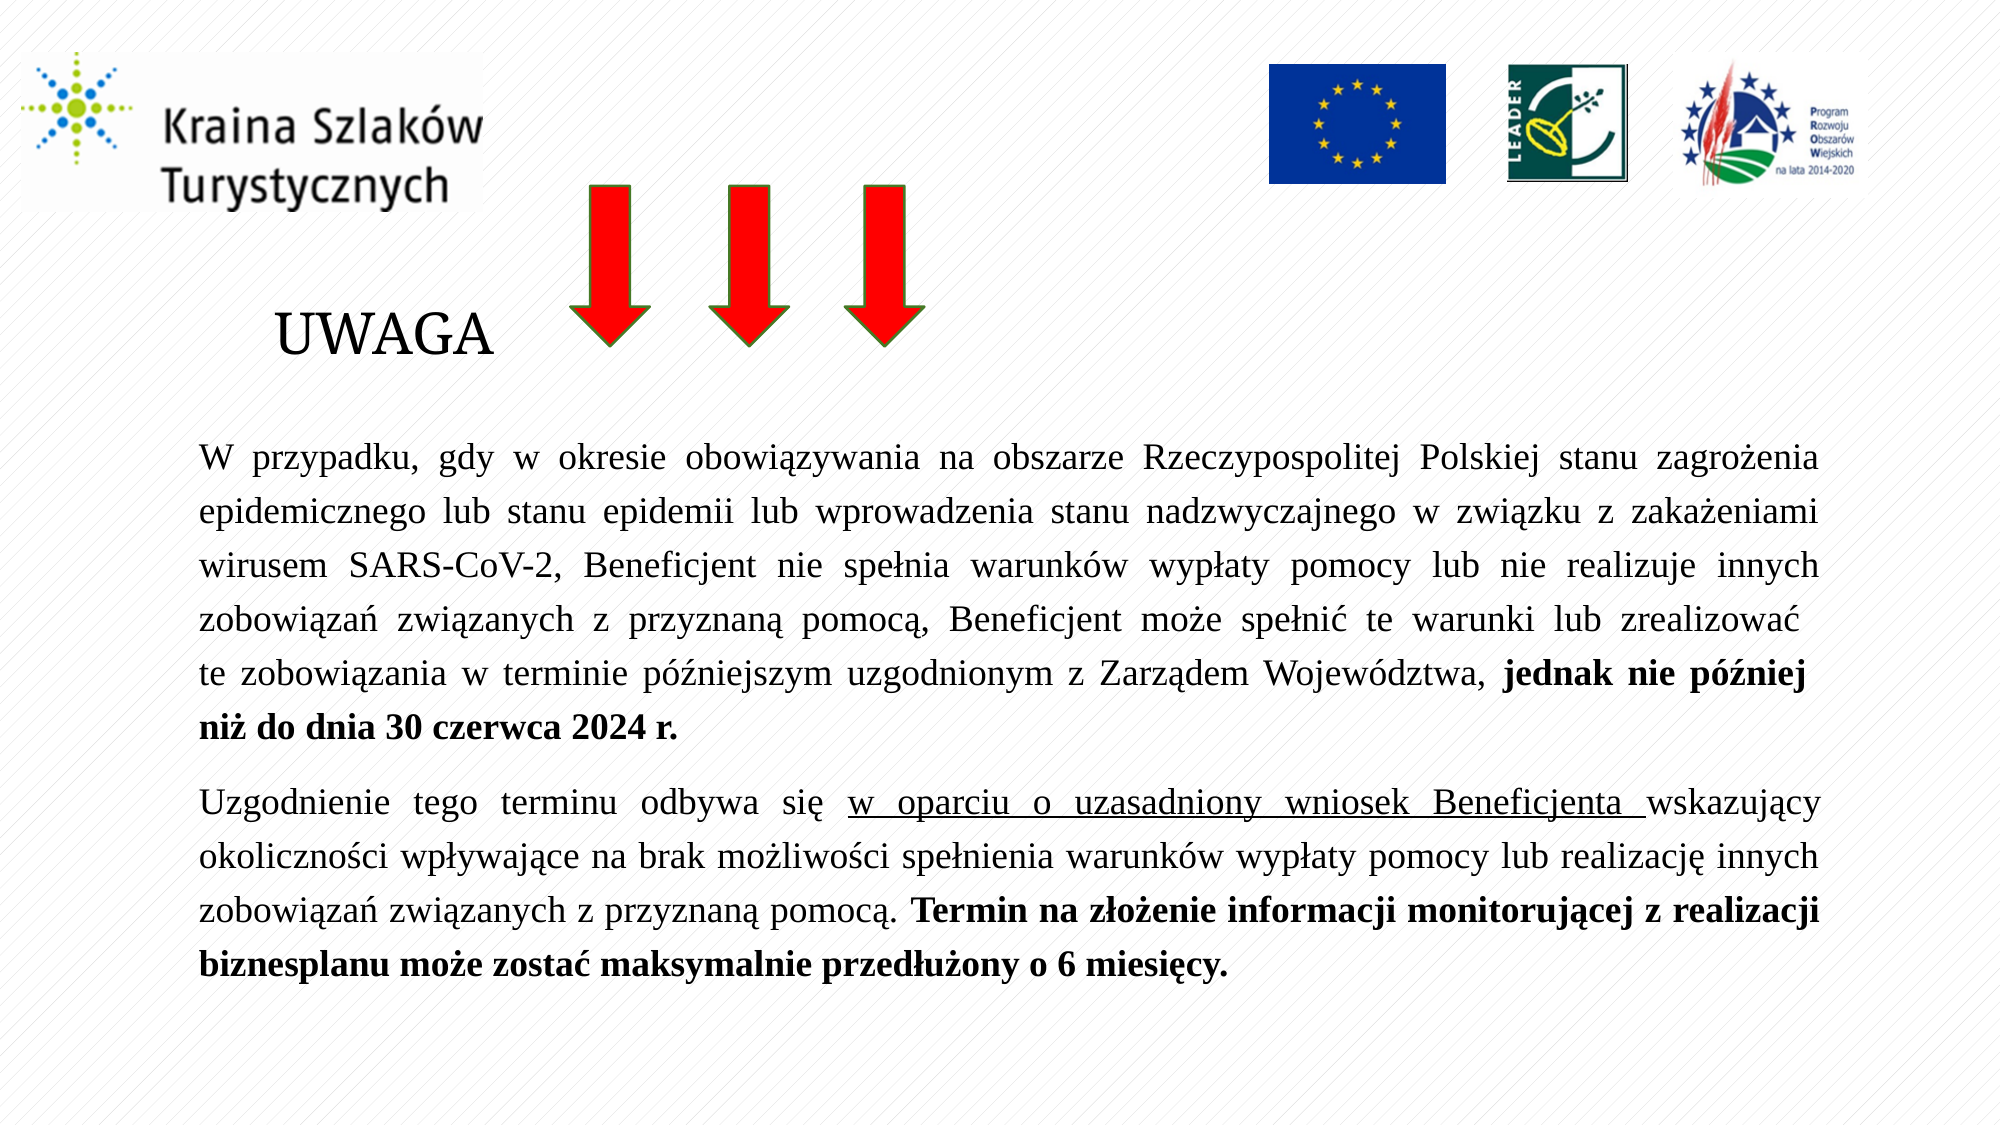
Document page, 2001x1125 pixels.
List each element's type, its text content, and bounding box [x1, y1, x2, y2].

list W przypadku, gdy w okresie obowiązywania na obszarze Rzeczypospolitej Polskiej stanu zagrożenia epidemicznego lub stanu epidemii lub wprowadzenia stanu nadzwyczajnego w związku z zakażeniami wirusem SARS-CoV-2, Beneficjent nie spełnia warunków wypłaty pomocy lub nie realizuje innych zobowiązań związanych z przyznaną pomocą, Beneficjent może spełnić te warunki lub zrealizować te zobowiązania w terminie późniejszym uzgodnionym z Zarządem Województwa, jednak nie później niż do dnia 30 czerwca 2024 r. Uzgodnienie tego terminu odbywa się w oparciu o uzasadniony wniosek Beneficjenta wskazujący okoliczności wpływające na brak możliwości spełnienia warunków wypłaty pomocy lub realizację innych zobowiązań związanych z przyznaną pomocą. Termin na złożenie informacji monitorującej z realizacji biznesplanu może zostać maksymalnie przedłużony o 6 miesięcy. [184, 415, 1837, 1073]
text_box [569, 184, 651, 348]
picture [1269, 64, 1447, 185]
picture [20, 52, 483, 212]
text_box [708, 184, 791, 348]
picture [1507, 64, 1629, 183]
title UWAGA [259, 233, 1822, 376]
text_box [843, 184, 926, 348]
picture [1673, 52, 1868, 199]
